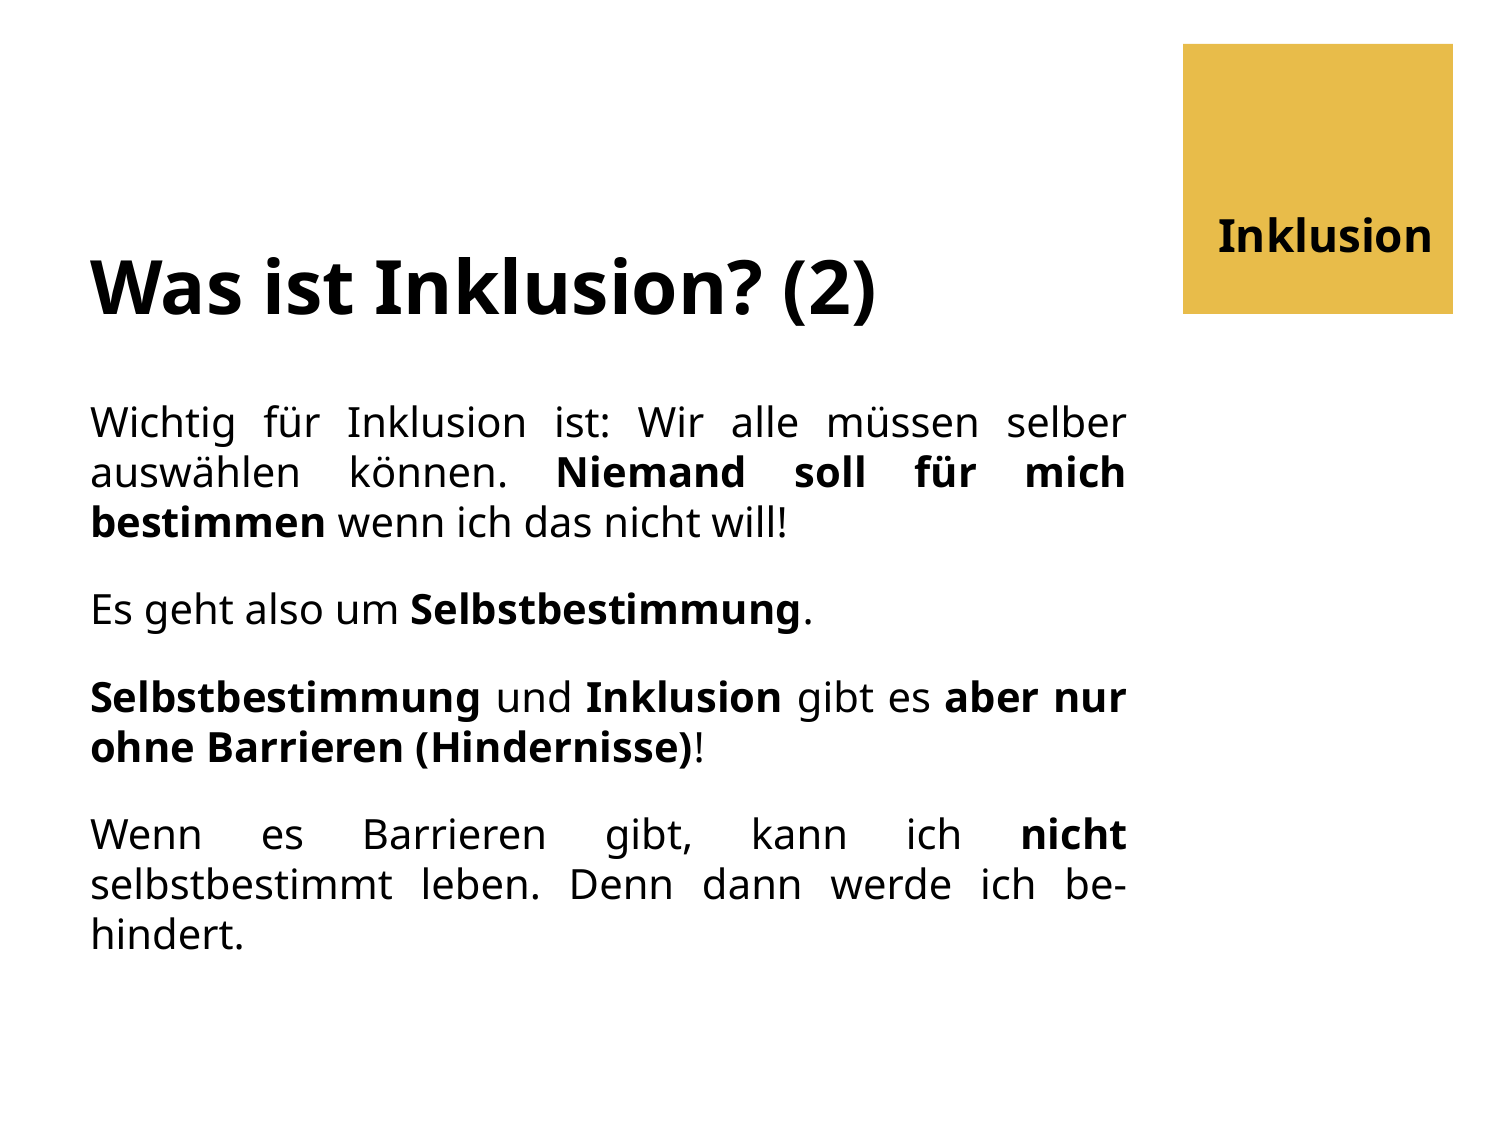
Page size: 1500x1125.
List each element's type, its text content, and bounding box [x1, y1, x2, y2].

list Wichtig für Inklusion ist: Wir alle müssen selber auswählen können. Niemand soll für mich bestimmen wenn ich das nicht will! Es geht also um Selbstbestimmung. Selbstbestimmung und Inklusion gibt es aber nur ohne Barrieren (Hindernisse)! Wenn es Barrieren gibt, kann ich nicht selbstbestimmt leben. Denn dann werde ich be-hindert. [75, 387, 1143, 1005]
title Was ist Inklusion? (2) [75, 149, 1143, 338]
text_box Inklusion [1203, 199, 1459, 270]
